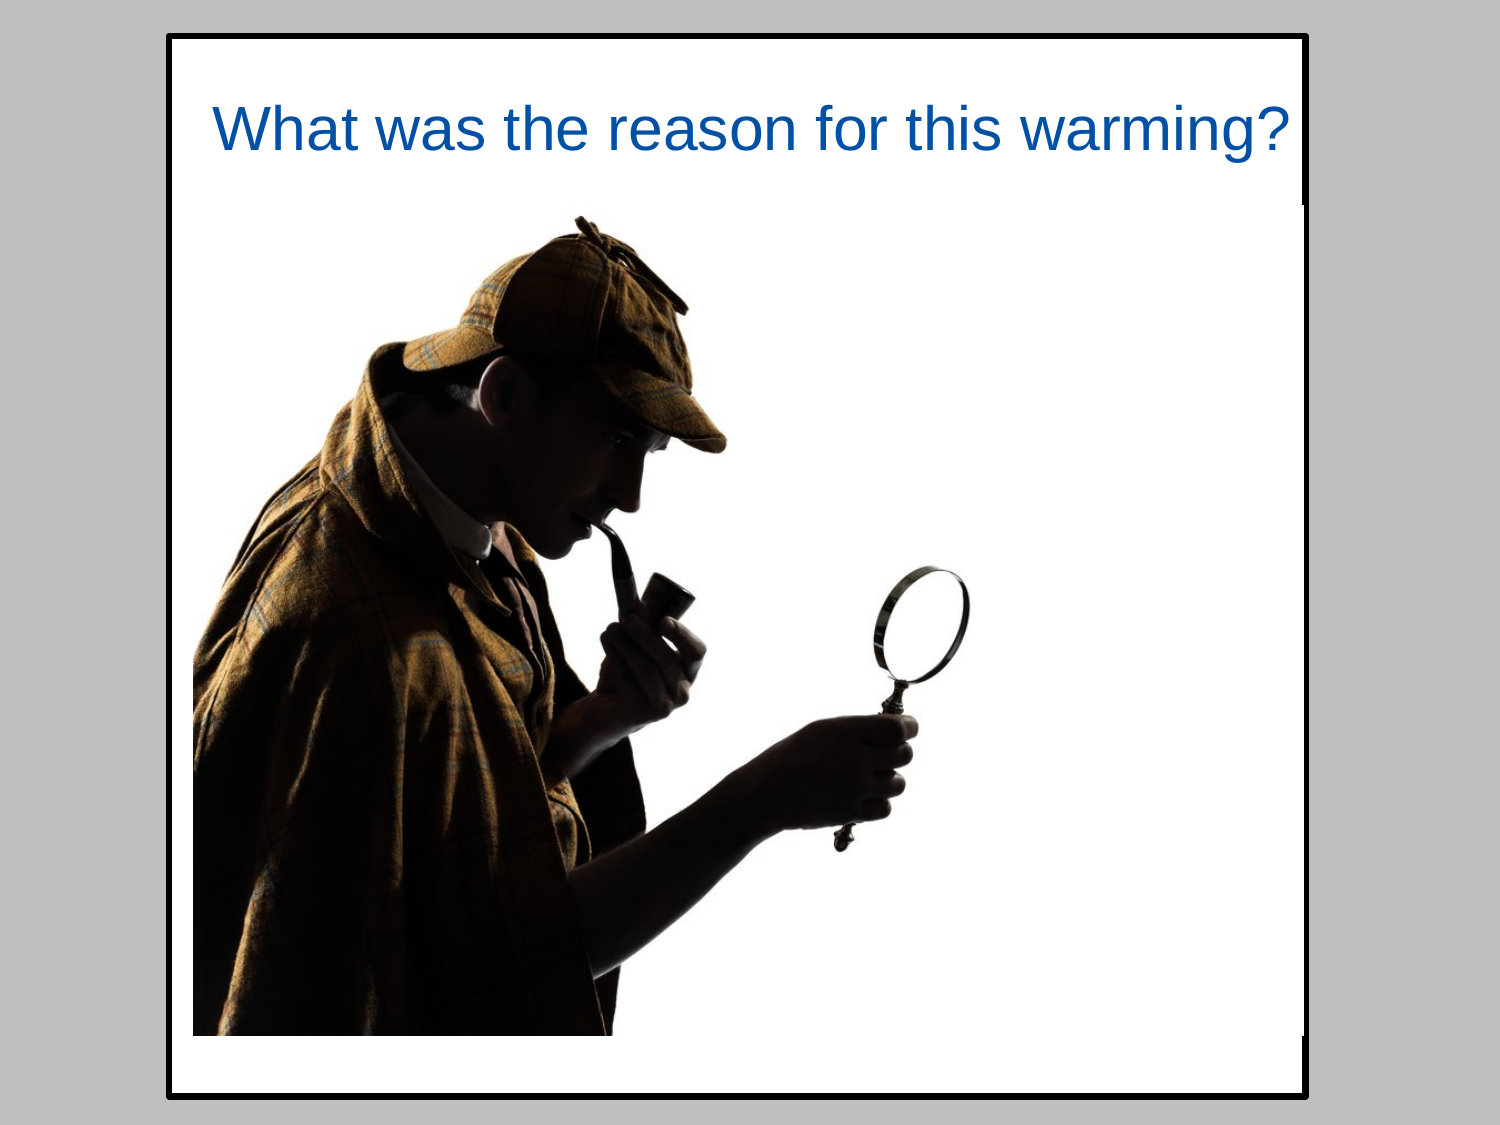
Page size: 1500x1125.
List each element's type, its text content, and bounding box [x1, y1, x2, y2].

title What was the reason for this warming? [114, 85, 1391, 205]
text_box [169, 205, 1306, 1097]
picture [193, 204, 1304, 1036]
text_box [169, 35, 1306, 85]
